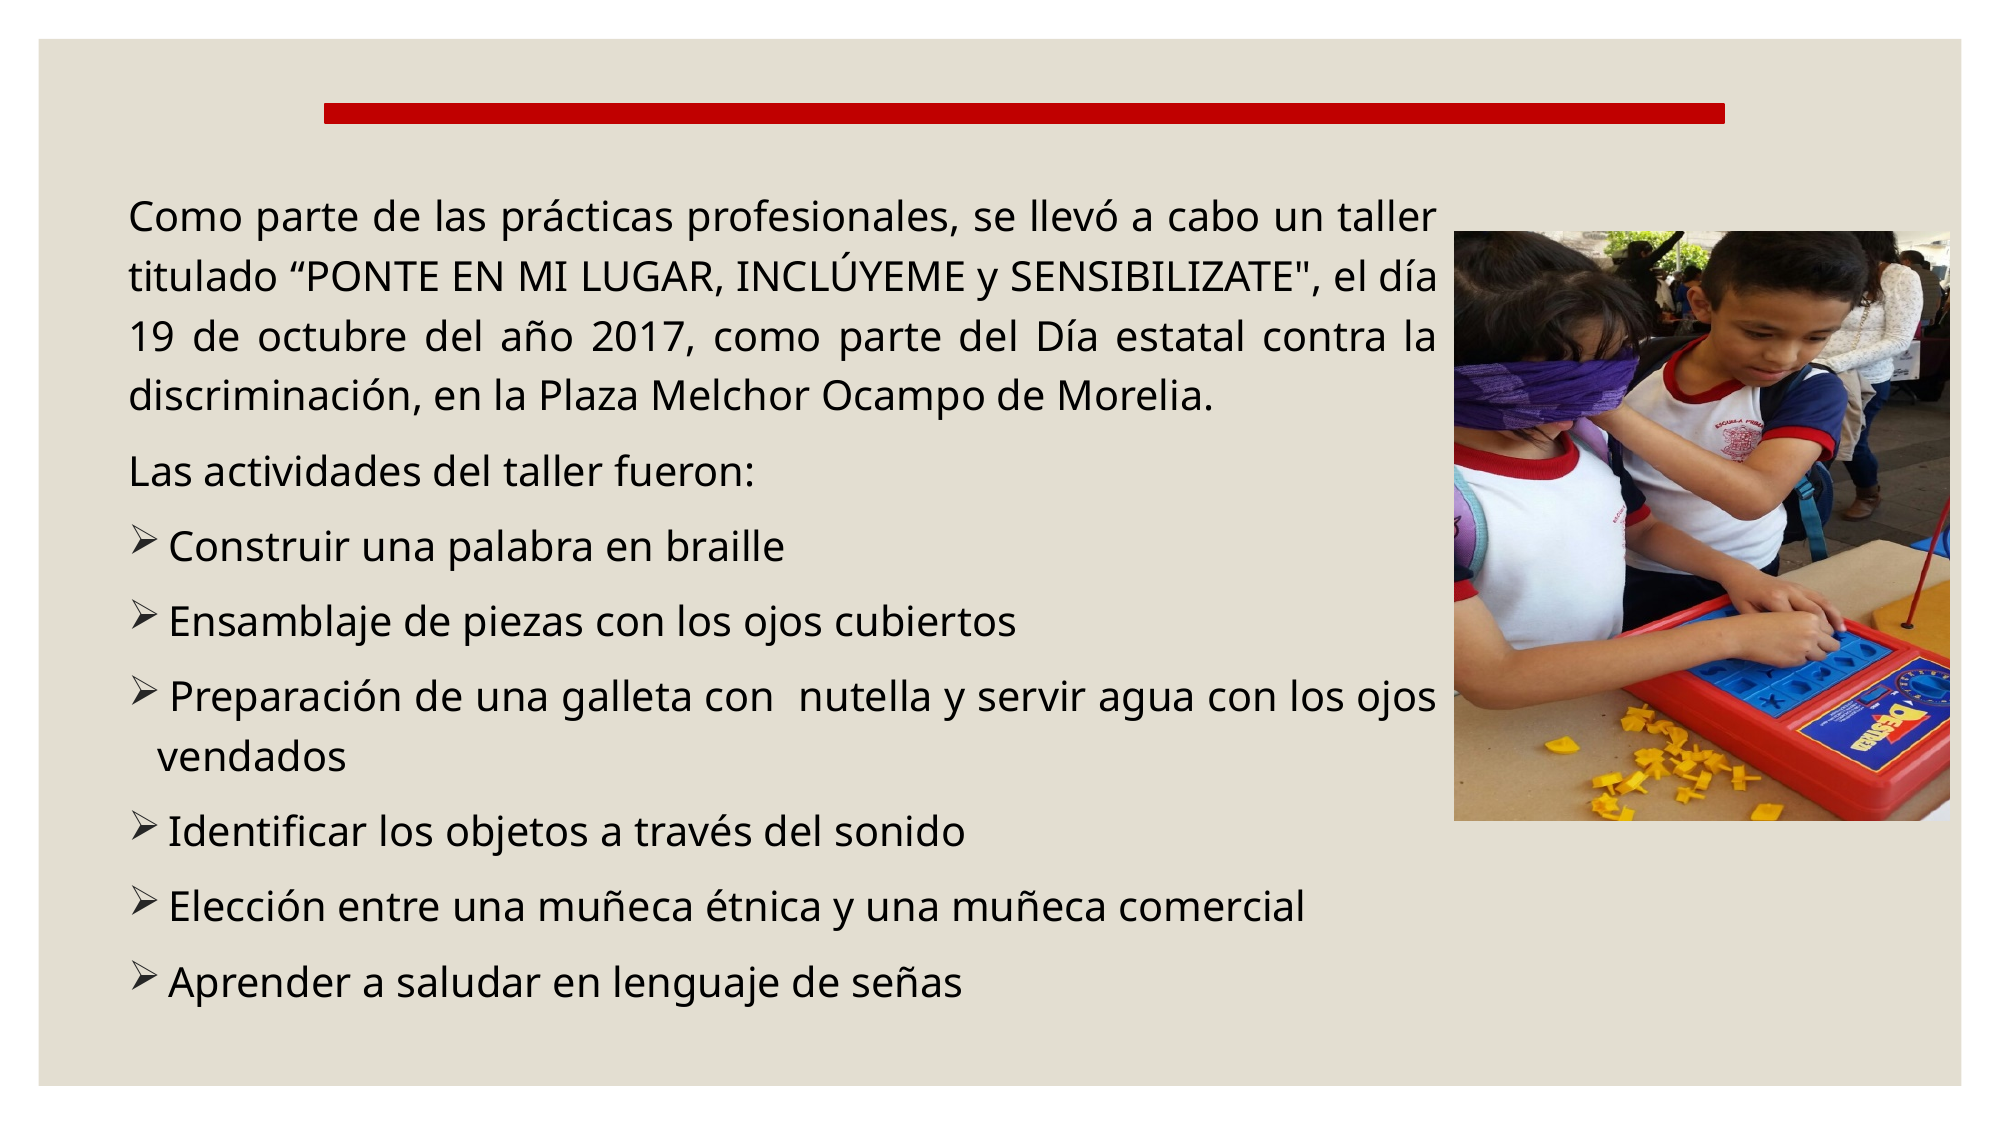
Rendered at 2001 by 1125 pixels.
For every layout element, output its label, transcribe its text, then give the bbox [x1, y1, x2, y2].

text_box [324, 103, 1725, 124]
picture [1454, 231, 1950, 821]
list Como parte de las prácticas profesionales, se llevó a cabo un taller titulado “PONTE EN MI LUGAR, INCLÚYEME y SENSIBILIZATE", el día 19 de octubre del año 2017, como parte del Día estatal contra la discriminación, en la Plaza Melchor Ocampo de Morelia. Las actividades del taller fueron: Construir una palabra en braille Ensamblaje de piezas con los ojos cubiertos Preparación de una galleta con nutella y servir agua con los ojos vendados Identificar los objetos a través del sonido Elección entre una muñeca étnica y una muñeca comercial Aprender a saludar en lenguaje de señas [113, 172, 1455, 1025]
